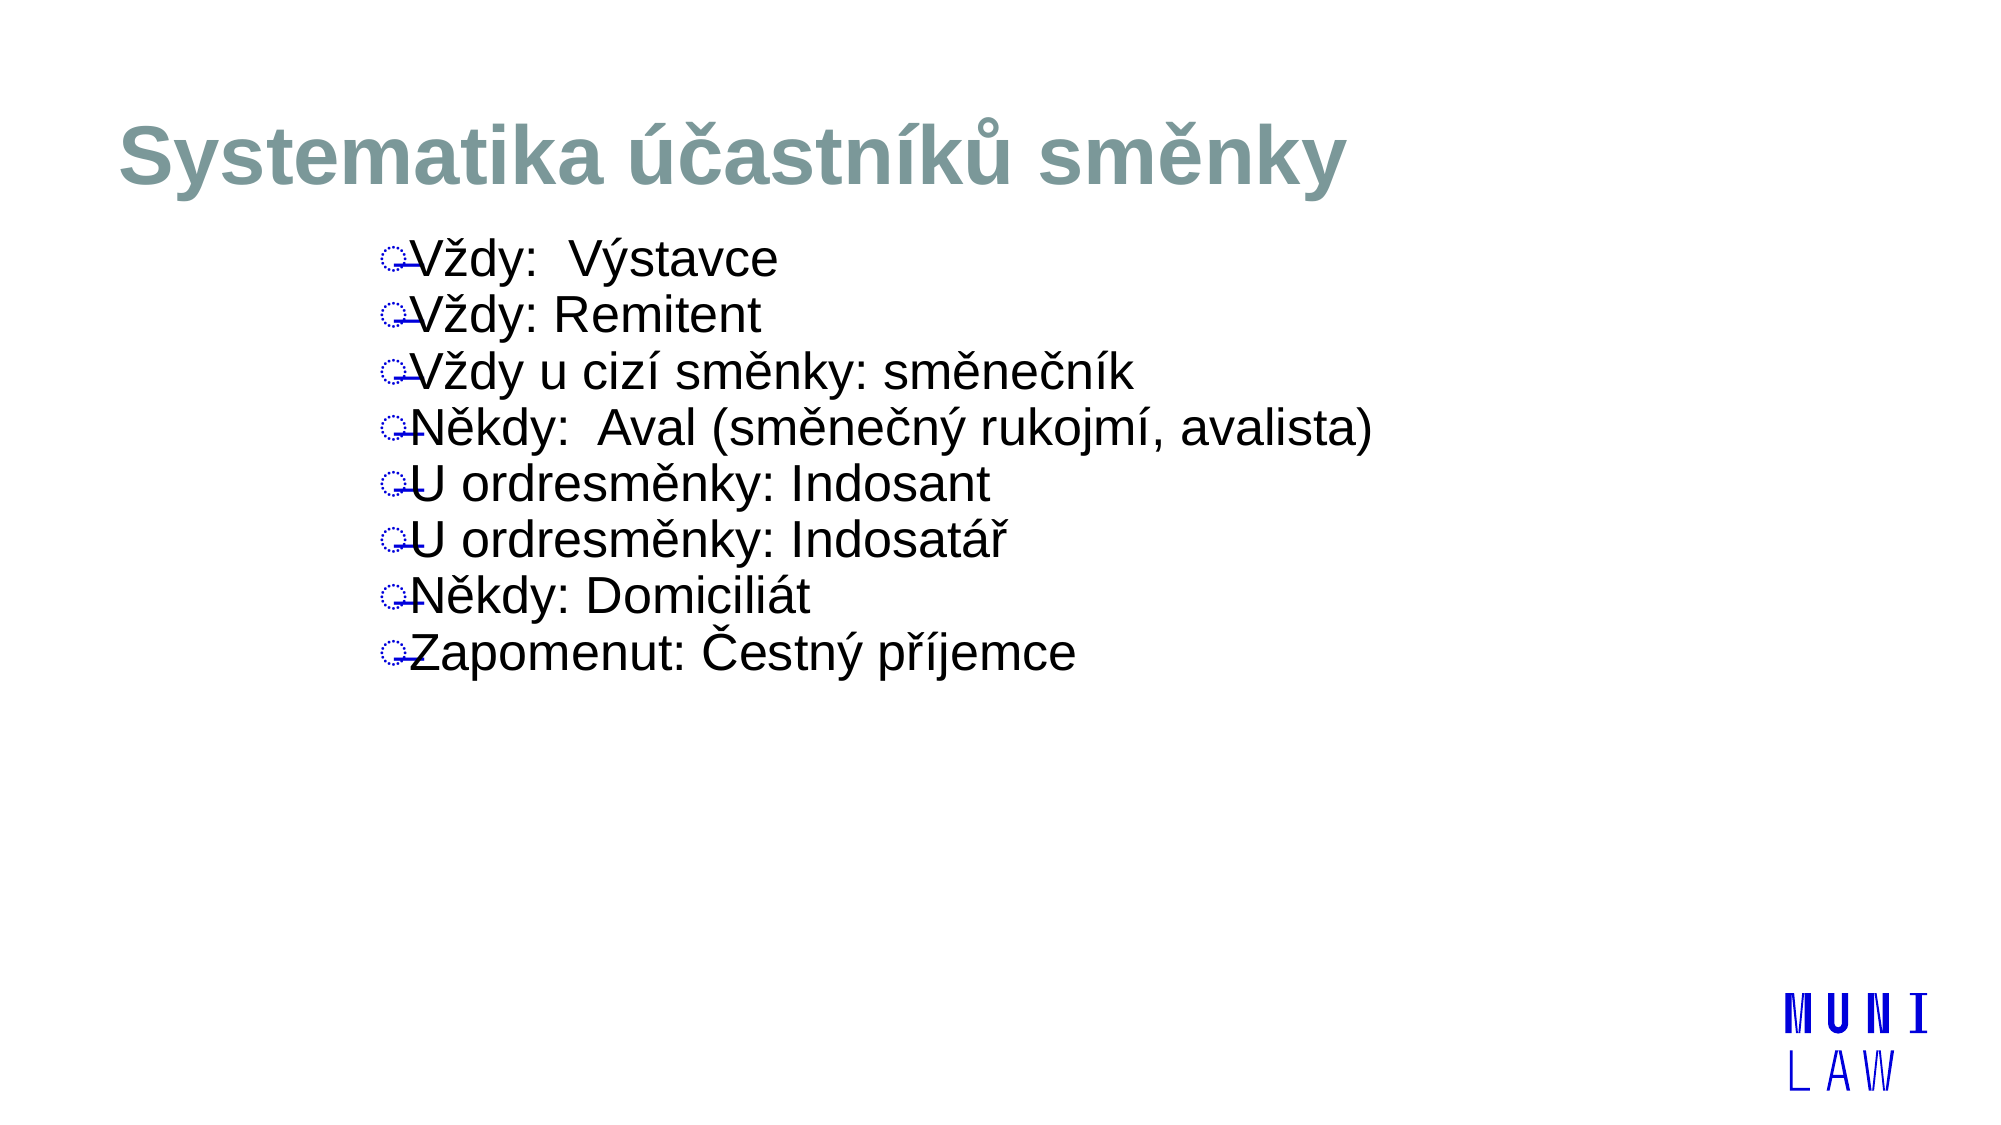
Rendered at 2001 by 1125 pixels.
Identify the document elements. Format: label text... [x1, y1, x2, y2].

list Vždy: Výstavce Vždy: Remitent Vždy u cizí směnky: směnečník Někdy: Aval (směnečný rukojmí, avalista) U ordresměnky: Indosant U ordresměnky: Indosatář Někdy: Domiciliát Zapomenut: Čestný příjemce [324, 231, 1675, 1010]
title Systematika účastníků směnky [118, 118, 1883, 193]
